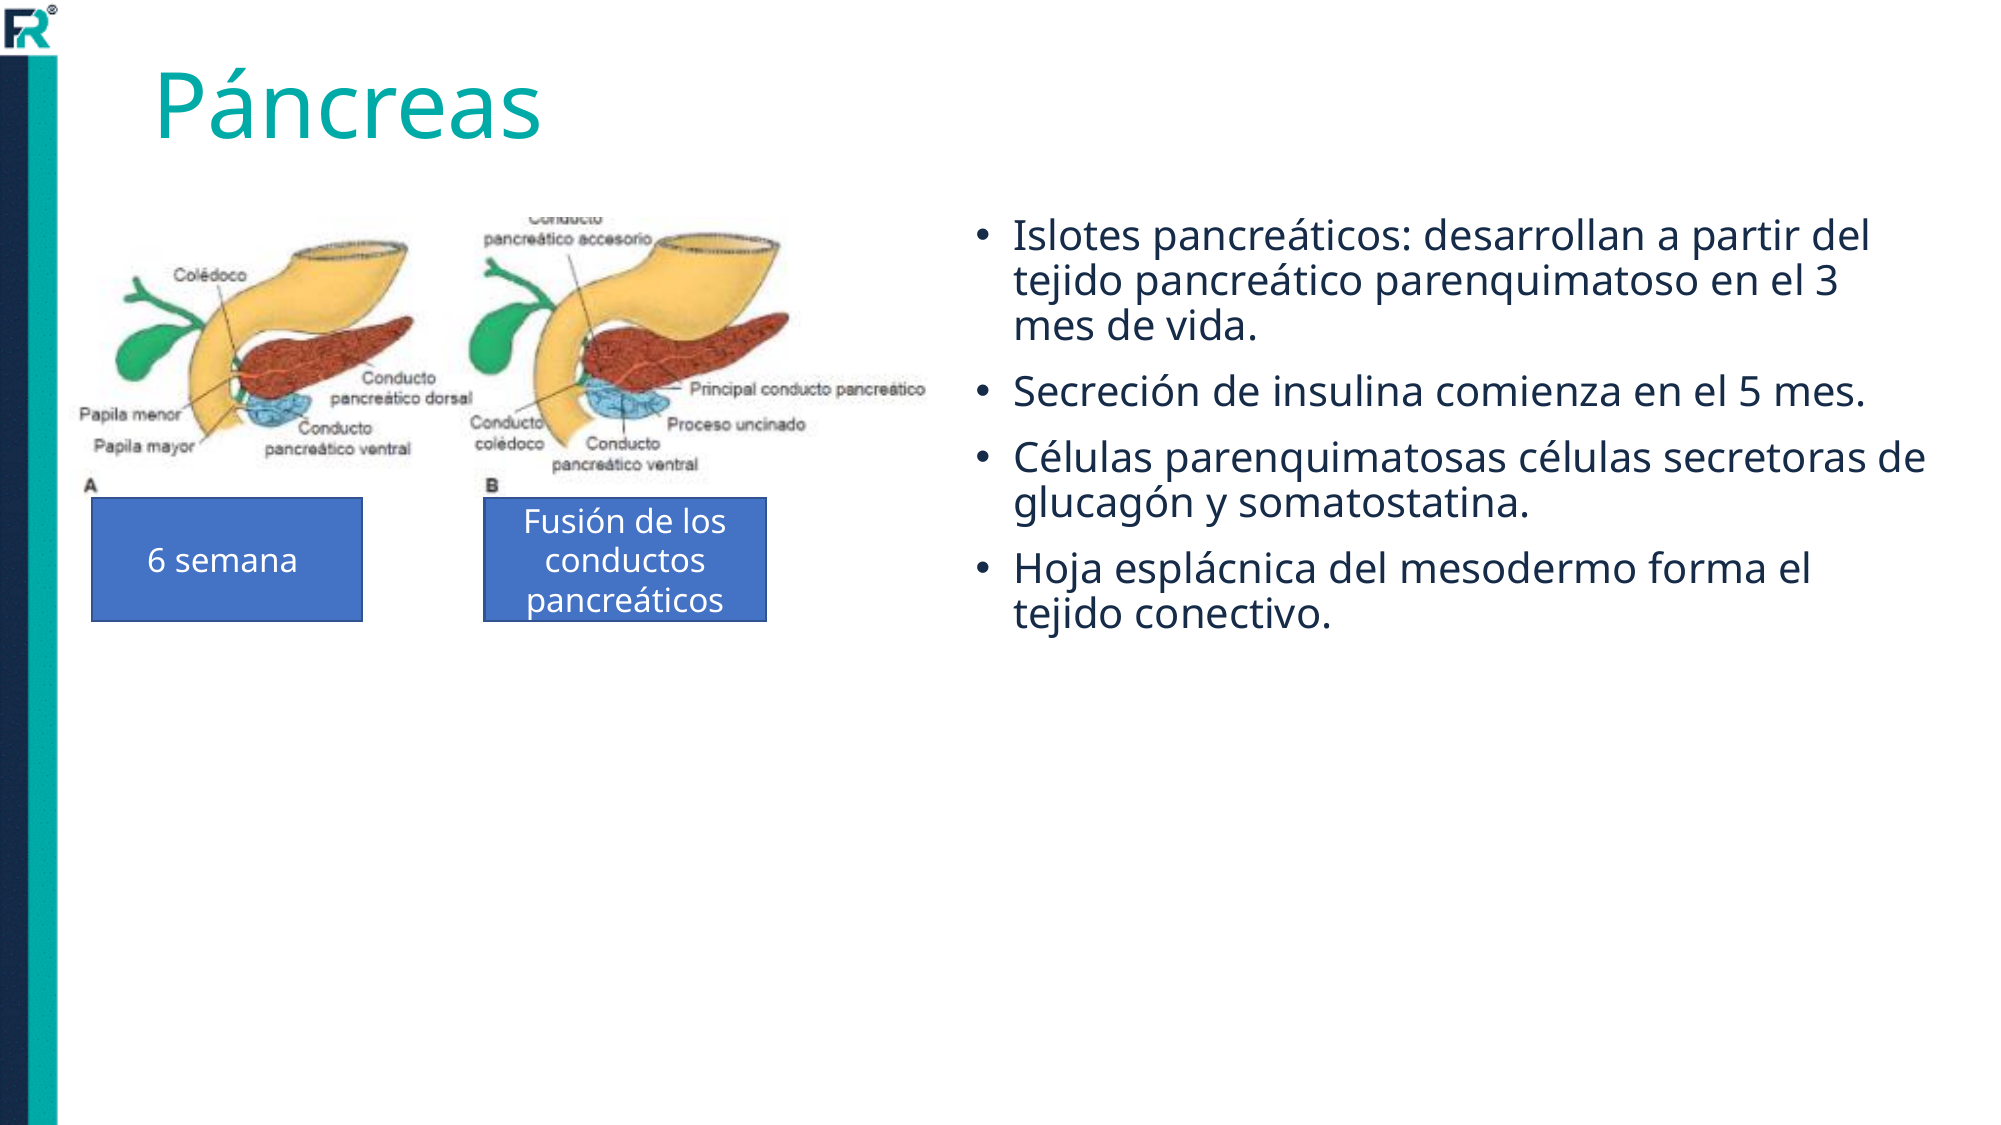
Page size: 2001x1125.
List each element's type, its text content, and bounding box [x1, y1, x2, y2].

text_box Fusión de los conductos pancreáticos [484, 519, 766, 622]
list Islotes pancreáticos: desarrollan a partir del tejido pancreático parenquimatoso en el 3 mes de vida. Secreción de insulina comienza en el 5 mes. Células parenquimatosas células secretoras de glucagón y somatostatina. Hoja esplácnica del mesodermo forma el tejido conectivo. [960, 206, 1945, 1024]
picture [0, 0, 2001, 1125]
title Páncreas [137, 0, 1863, 216]
text_box 6 semana [92, 519, 363, 622]
